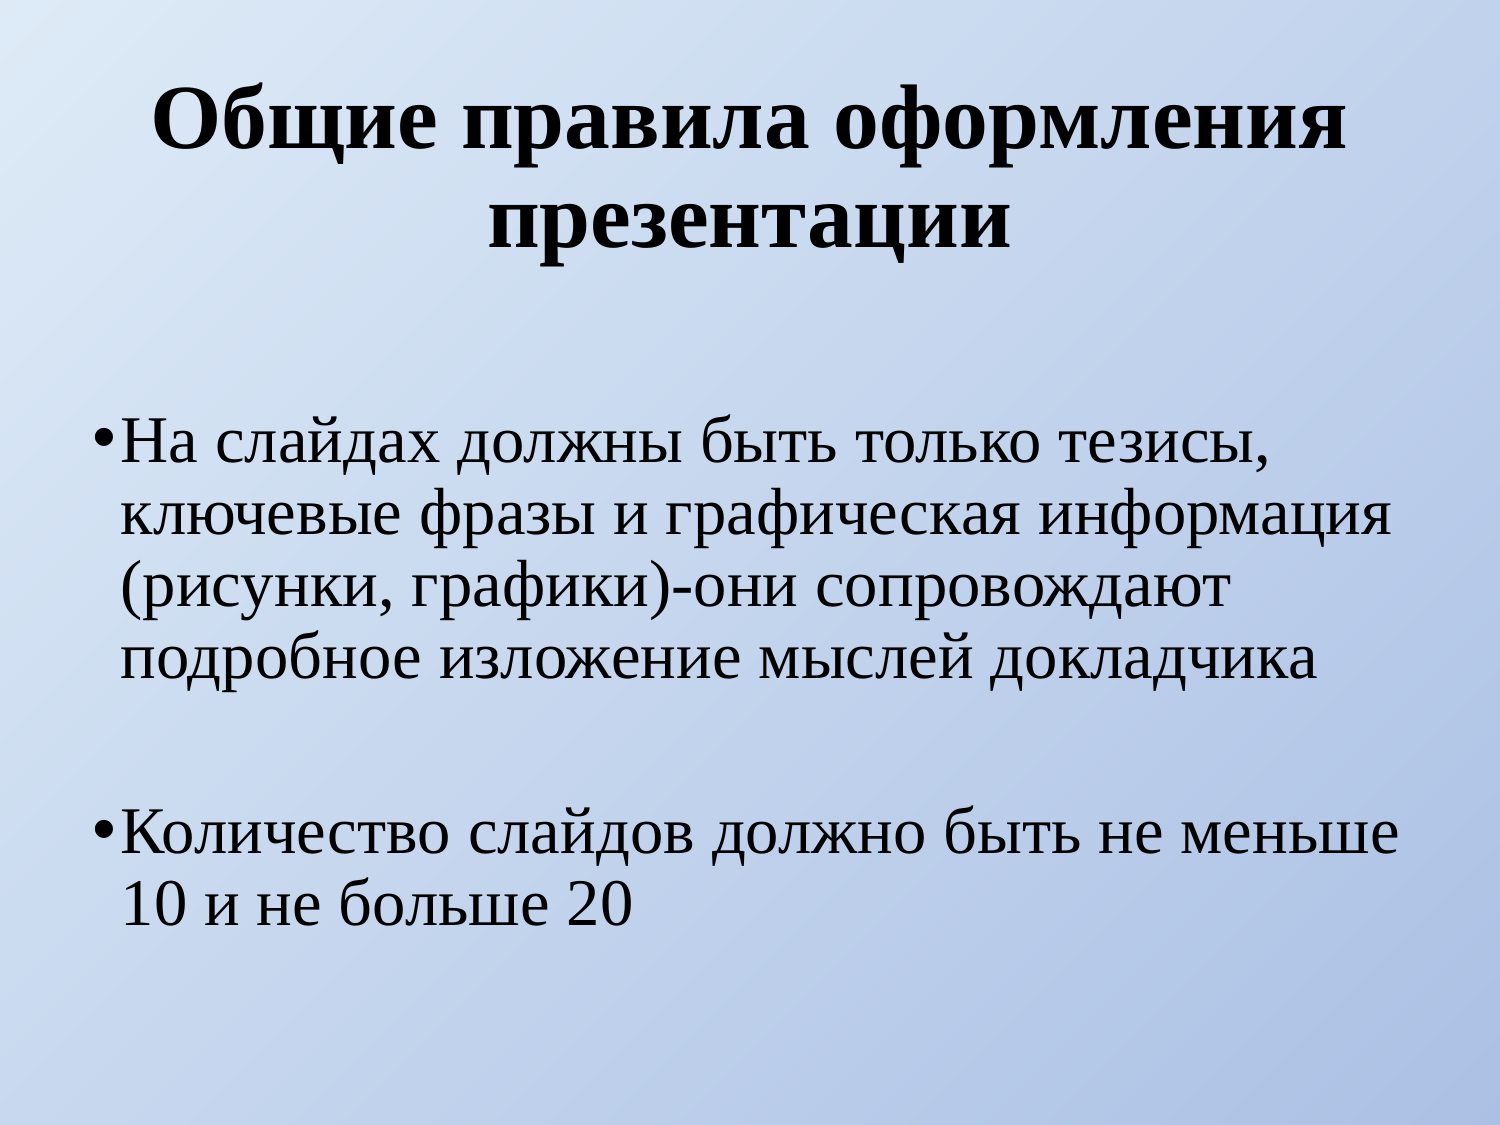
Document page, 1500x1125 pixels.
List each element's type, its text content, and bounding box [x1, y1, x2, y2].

title Общие правила оформления презентации [103, 59, 1397, 278]
list На слайдах должны быть только тезисы, ключевые фразы и графическая информация (рисунки, графики)-они сопровождают подробное изложение мыслей докладчика Количество слайдов должно быть не меньше 10 и не больше 20 [77, 397, 1428, 1125]
